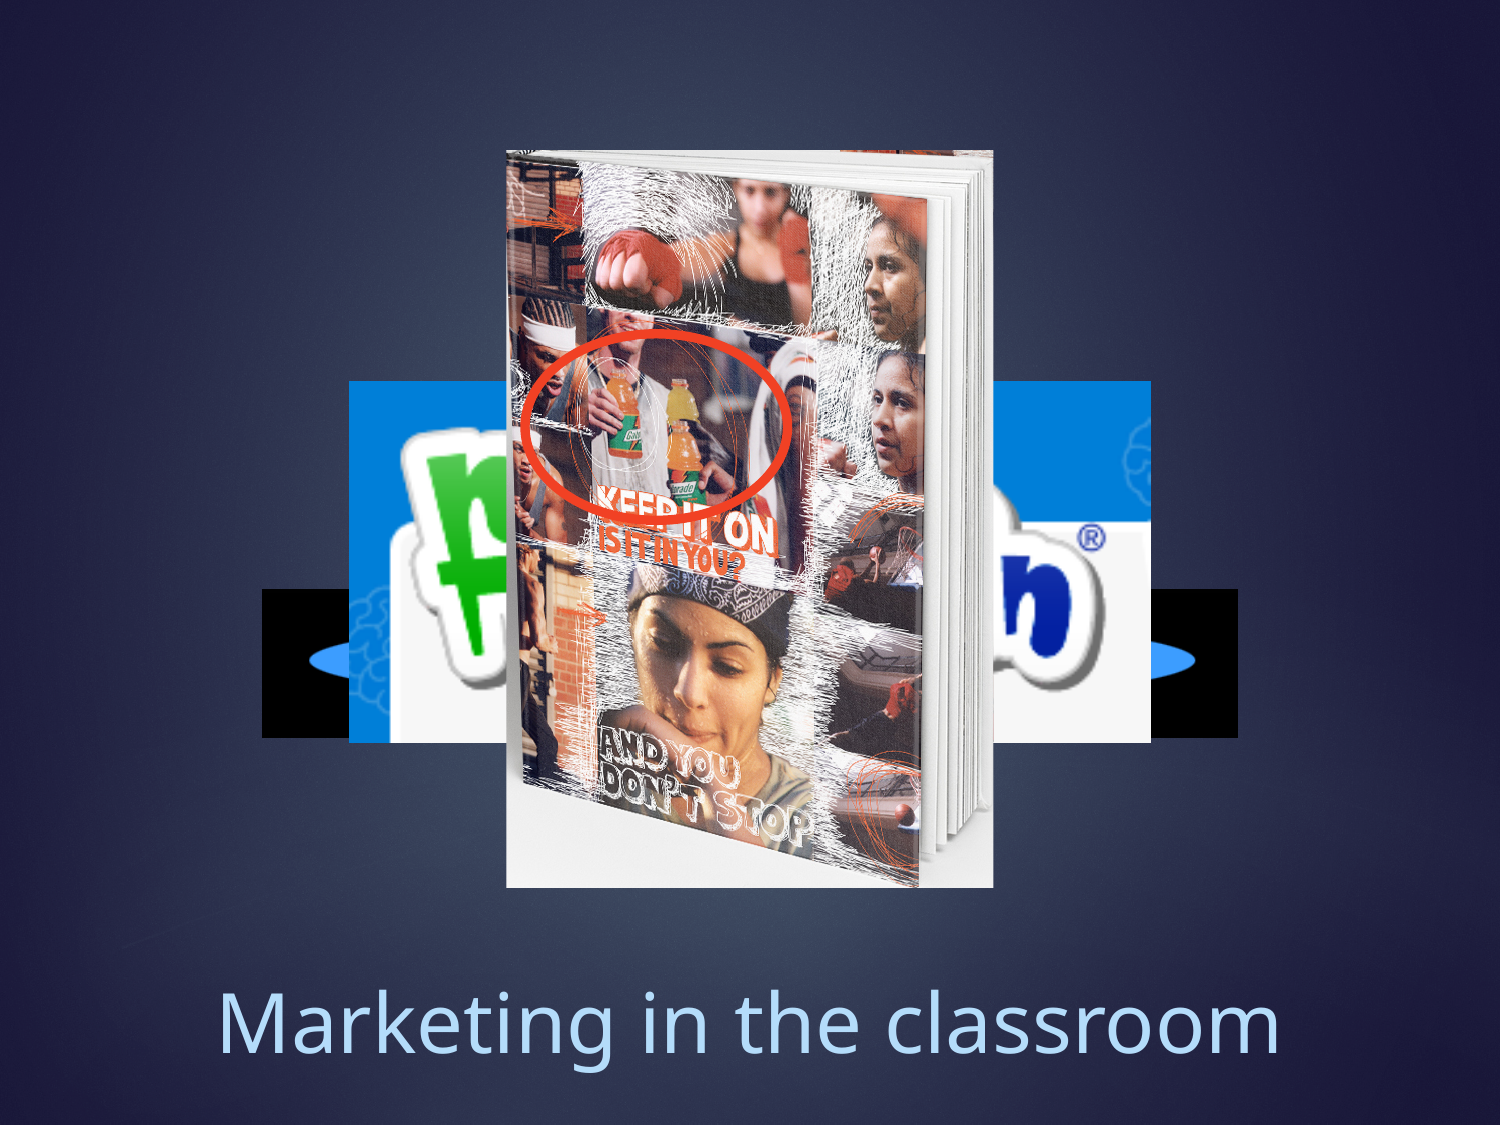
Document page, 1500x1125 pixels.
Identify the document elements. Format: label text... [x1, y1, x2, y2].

list Marketing in the classroom [0, 962, 1500, 1125]
picture [262, 149, 1238, 889]
